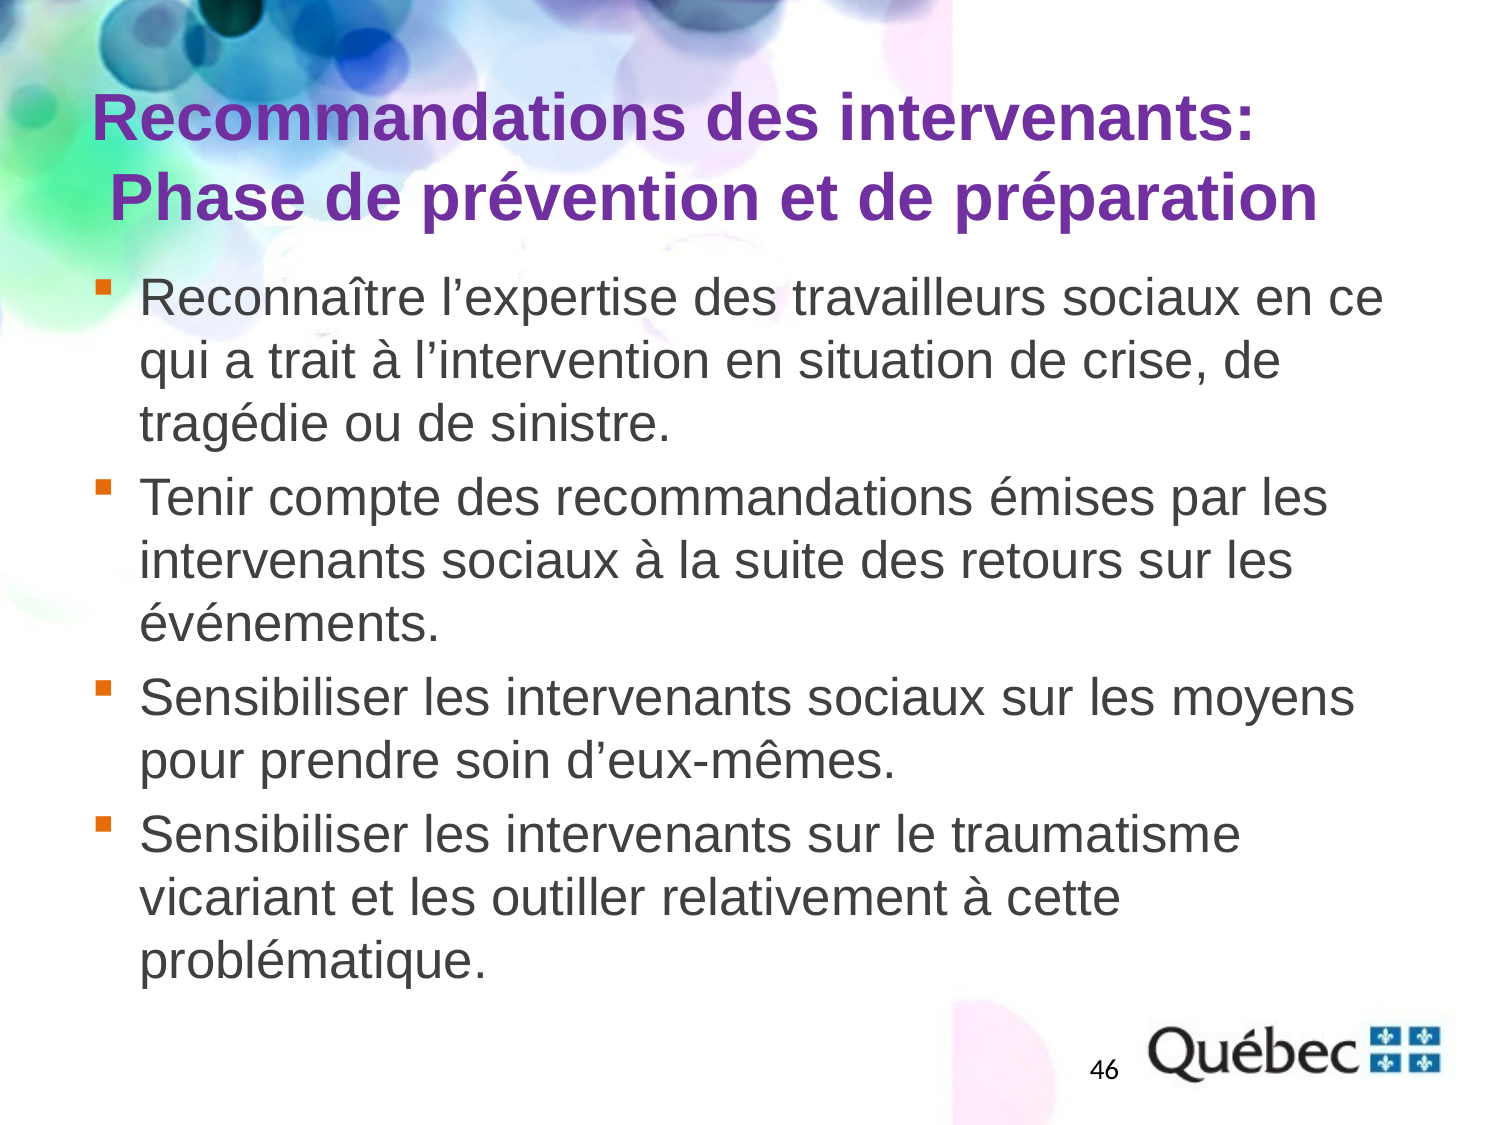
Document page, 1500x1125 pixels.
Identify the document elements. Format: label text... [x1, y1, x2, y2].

title Recommandations des intervenants: Phase de prévention et de préparation [76, 66, 1427, 254]
slide_number 46 [1074, 1042, 1425, 1103]
picture [0, 0, 1500, 1125]
list Reconnaître l’expertise des travailleurs sociaux en ce qui a trait à l’intervention en situation de crise, de tragédie ou de sinistre. Tenir compte des recommandations émises par les intervenants sociaux à la suite des retours sur les événements. Sensibiliser les intervenants sociaux sur les moyens pour prendre soin d’eux-mêmes. Sensibiliser les intervenants sur le traumatisme vicariant et les outiller relativement à cette problématique. [76, 255, 1427, 1000]
